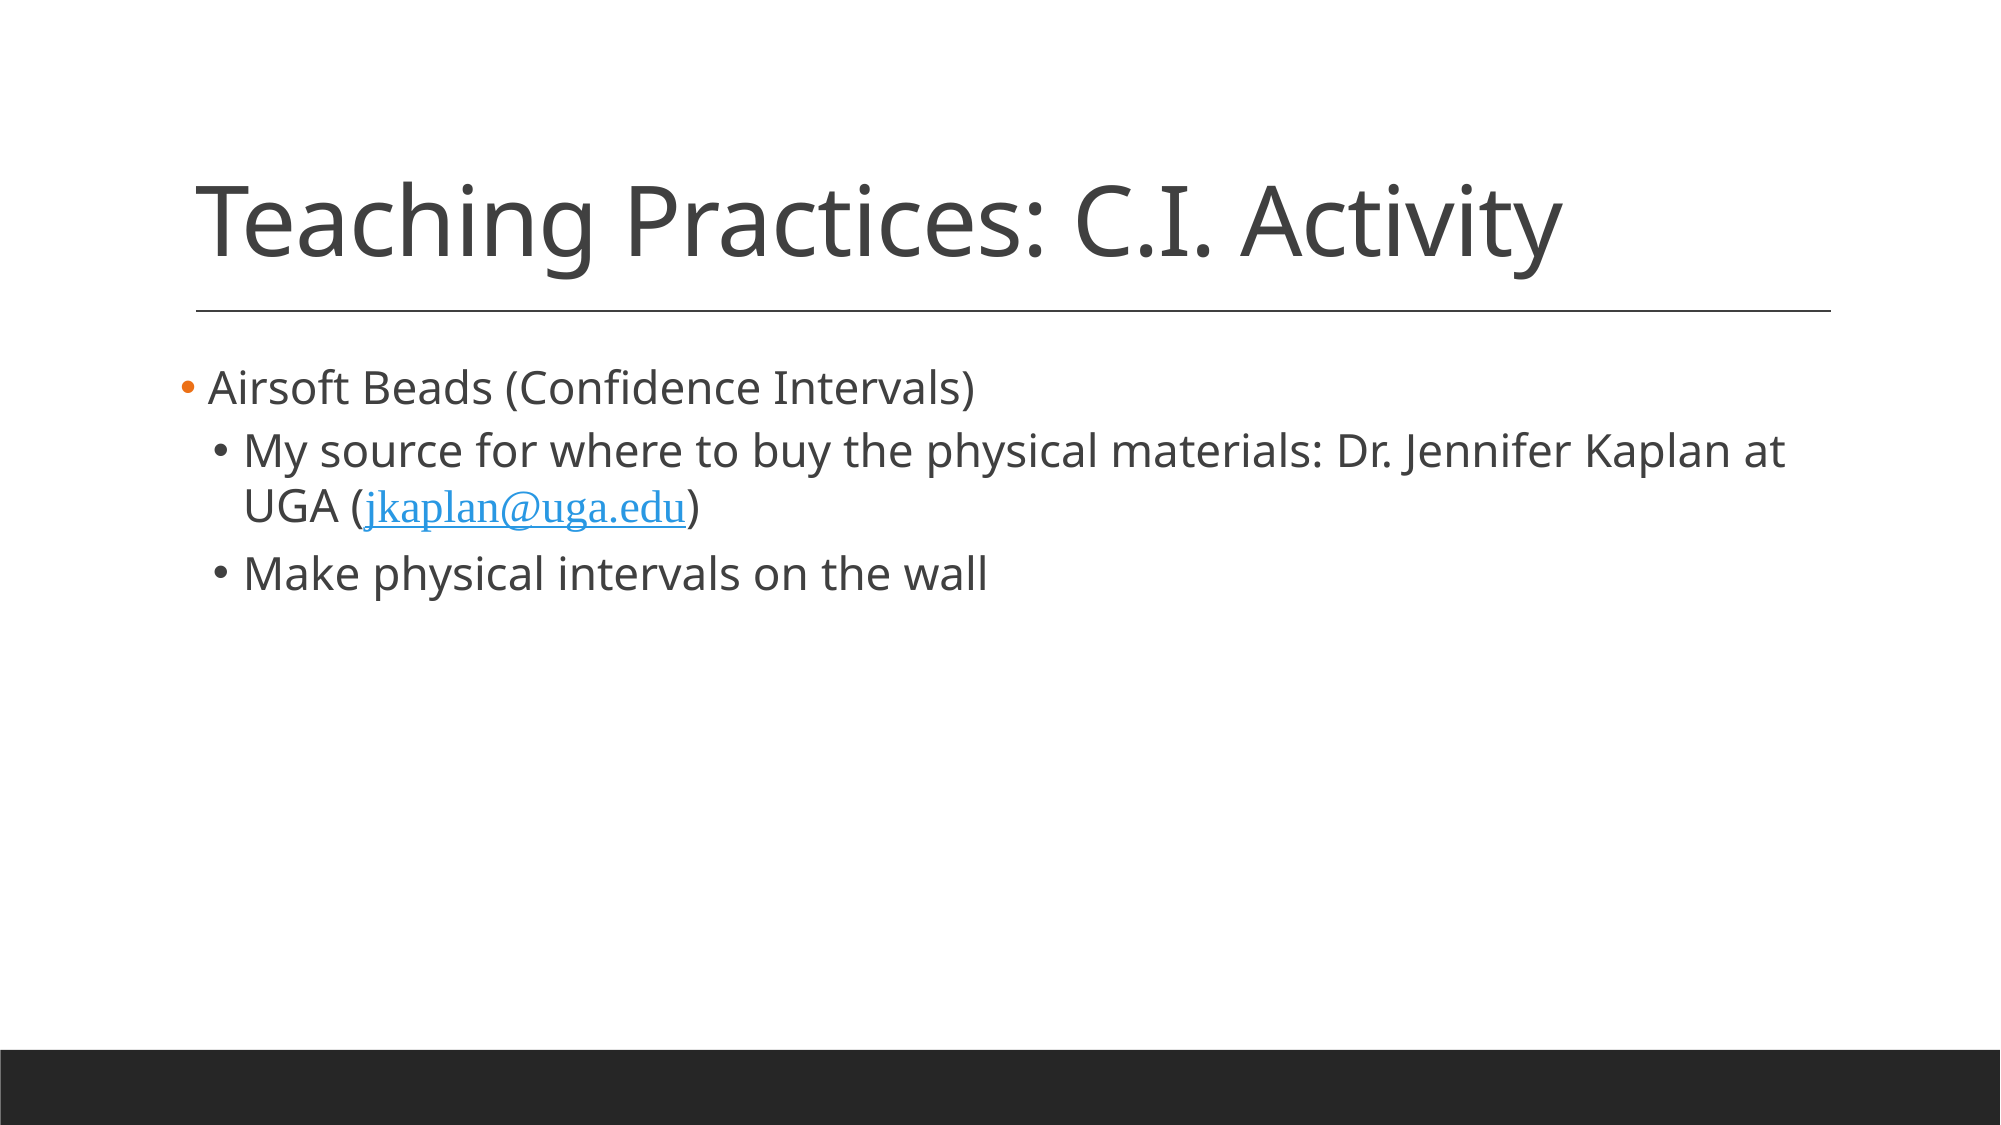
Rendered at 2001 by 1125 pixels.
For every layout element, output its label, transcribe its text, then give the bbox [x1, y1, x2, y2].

list Airsoft Beads (Confidence Intervals) My source for where to buy the physical materials: Dr. Jennifer Kaplan at UGA (jkaplan@uga.edu) Make physical intervals on the wall [180, 345, 1830, 963]
title Teaching Practices: C.I. Activity [180, 47, 1830, 285]
